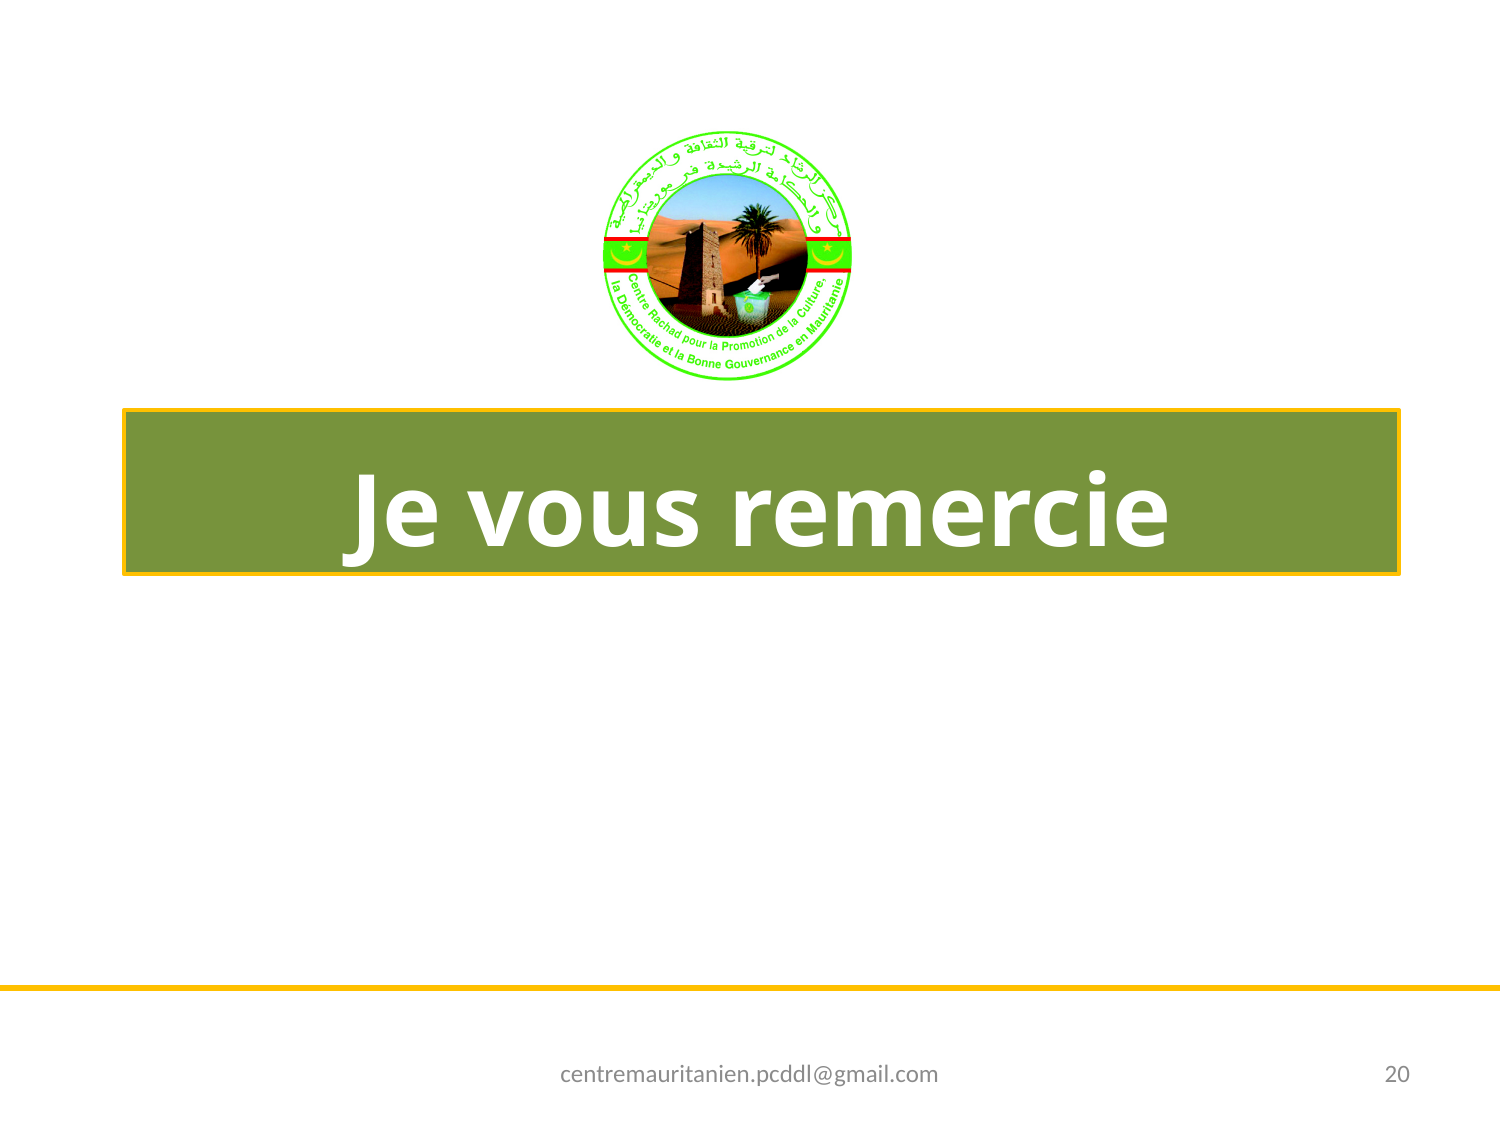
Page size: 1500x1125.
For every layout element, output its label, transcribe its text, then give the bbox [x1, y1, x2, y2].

picture [597, 128, 855, 383]
footer centremauritanien.pcddl@gmail.com [512, 1042, 988, 1103]
slide_number 20 [1074, 1042, 1425, 1103]
text_box Je vous remercie [122, 408, 1401, 576]
